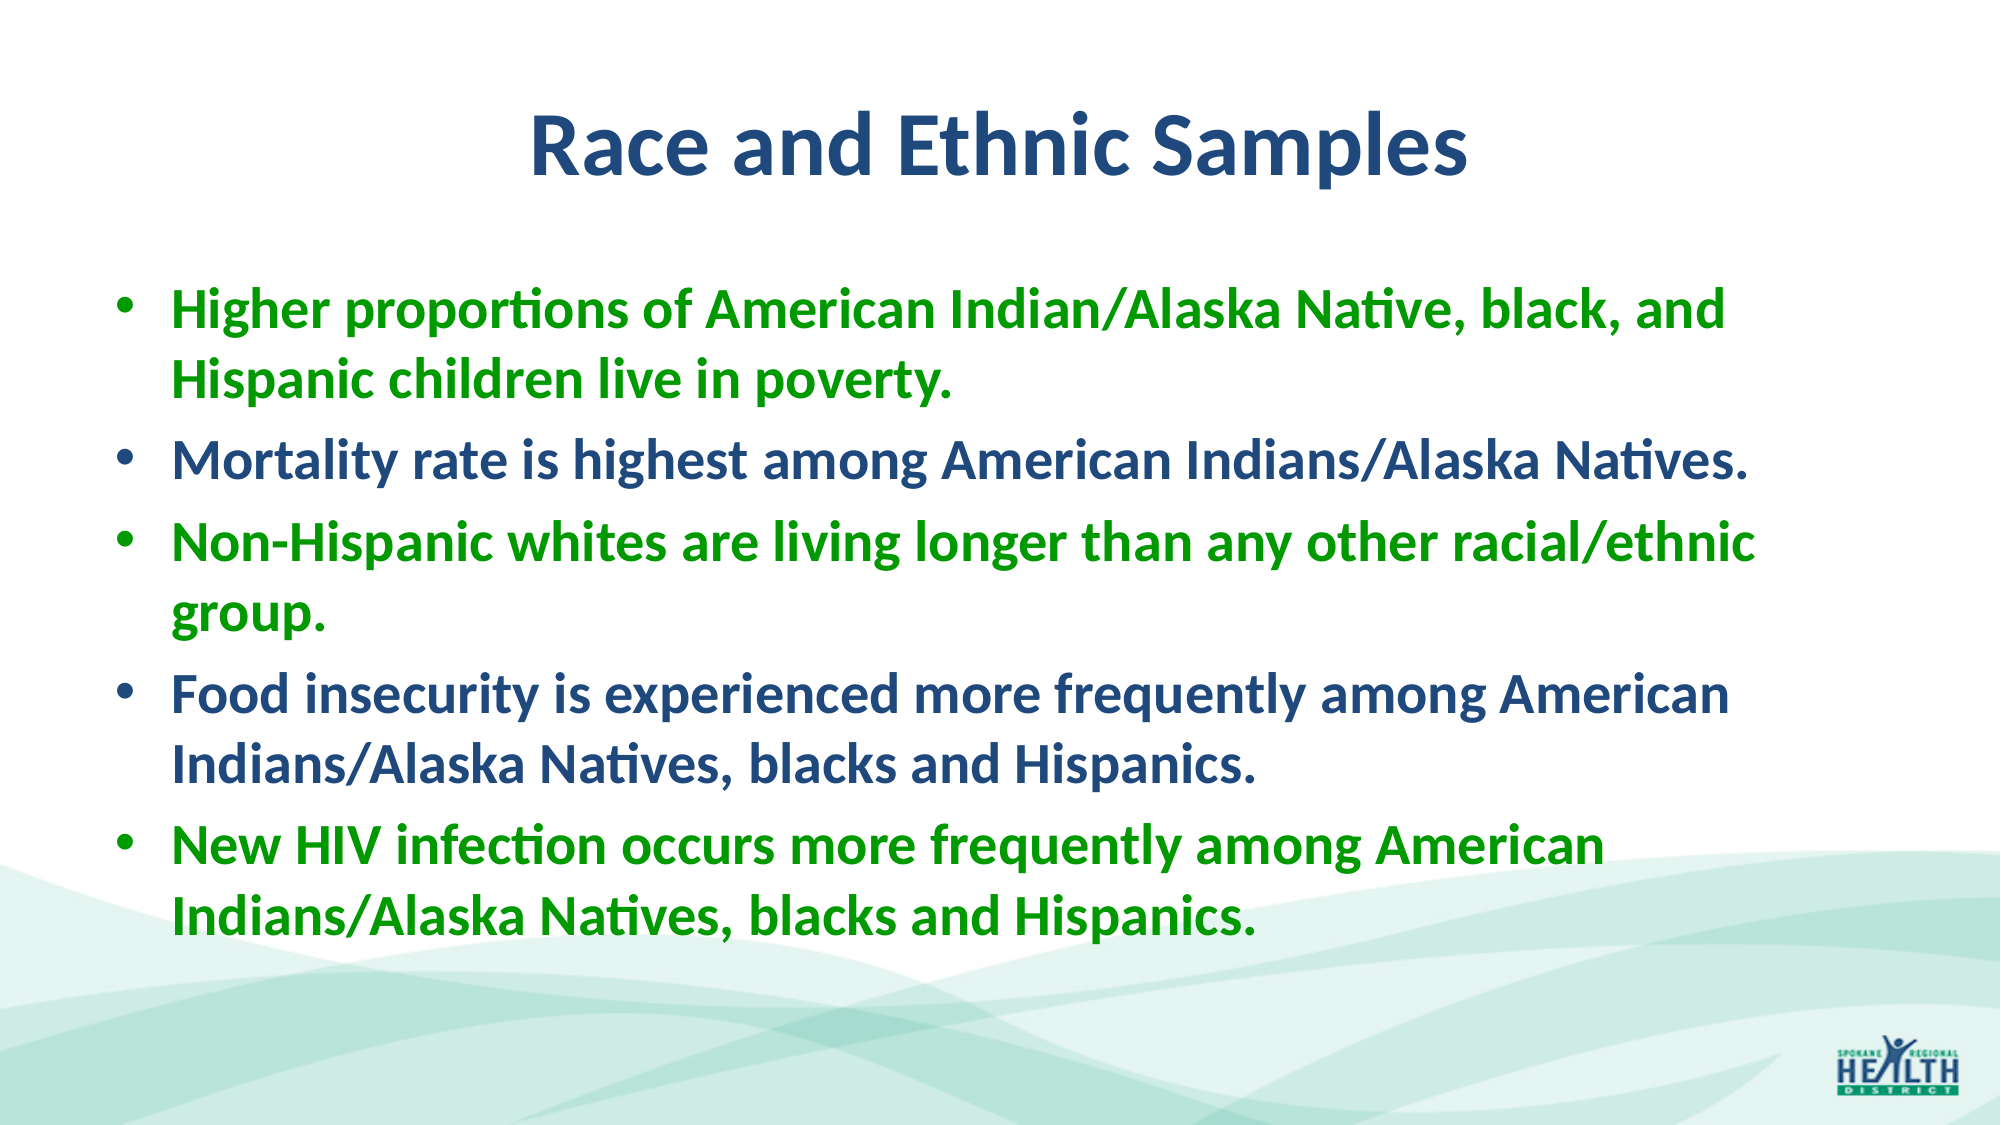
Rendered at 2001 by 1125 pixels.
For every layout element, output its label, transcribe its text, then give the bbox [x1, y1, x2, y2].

list Higher proportions of American Indian/Alaska Native, black, and Hispanic children live in poverty. Mortality rate is highest among American Indians/Alaska Natives. Non-Hispanic whites are living longer than any other racial/ethnic group. Food insecurity is experienced more frequently among American Indians/Alaska Natives, blacks and Hispanics. New HIV infection occurs more frequently among American Indians/Alaska Natives, blacks and Hispanics. [99, 262, 1900, 1005]
title Race and Ethnic Samples [99, 45, 1900, 233]
picture [0, 0, 2000, 1125]
